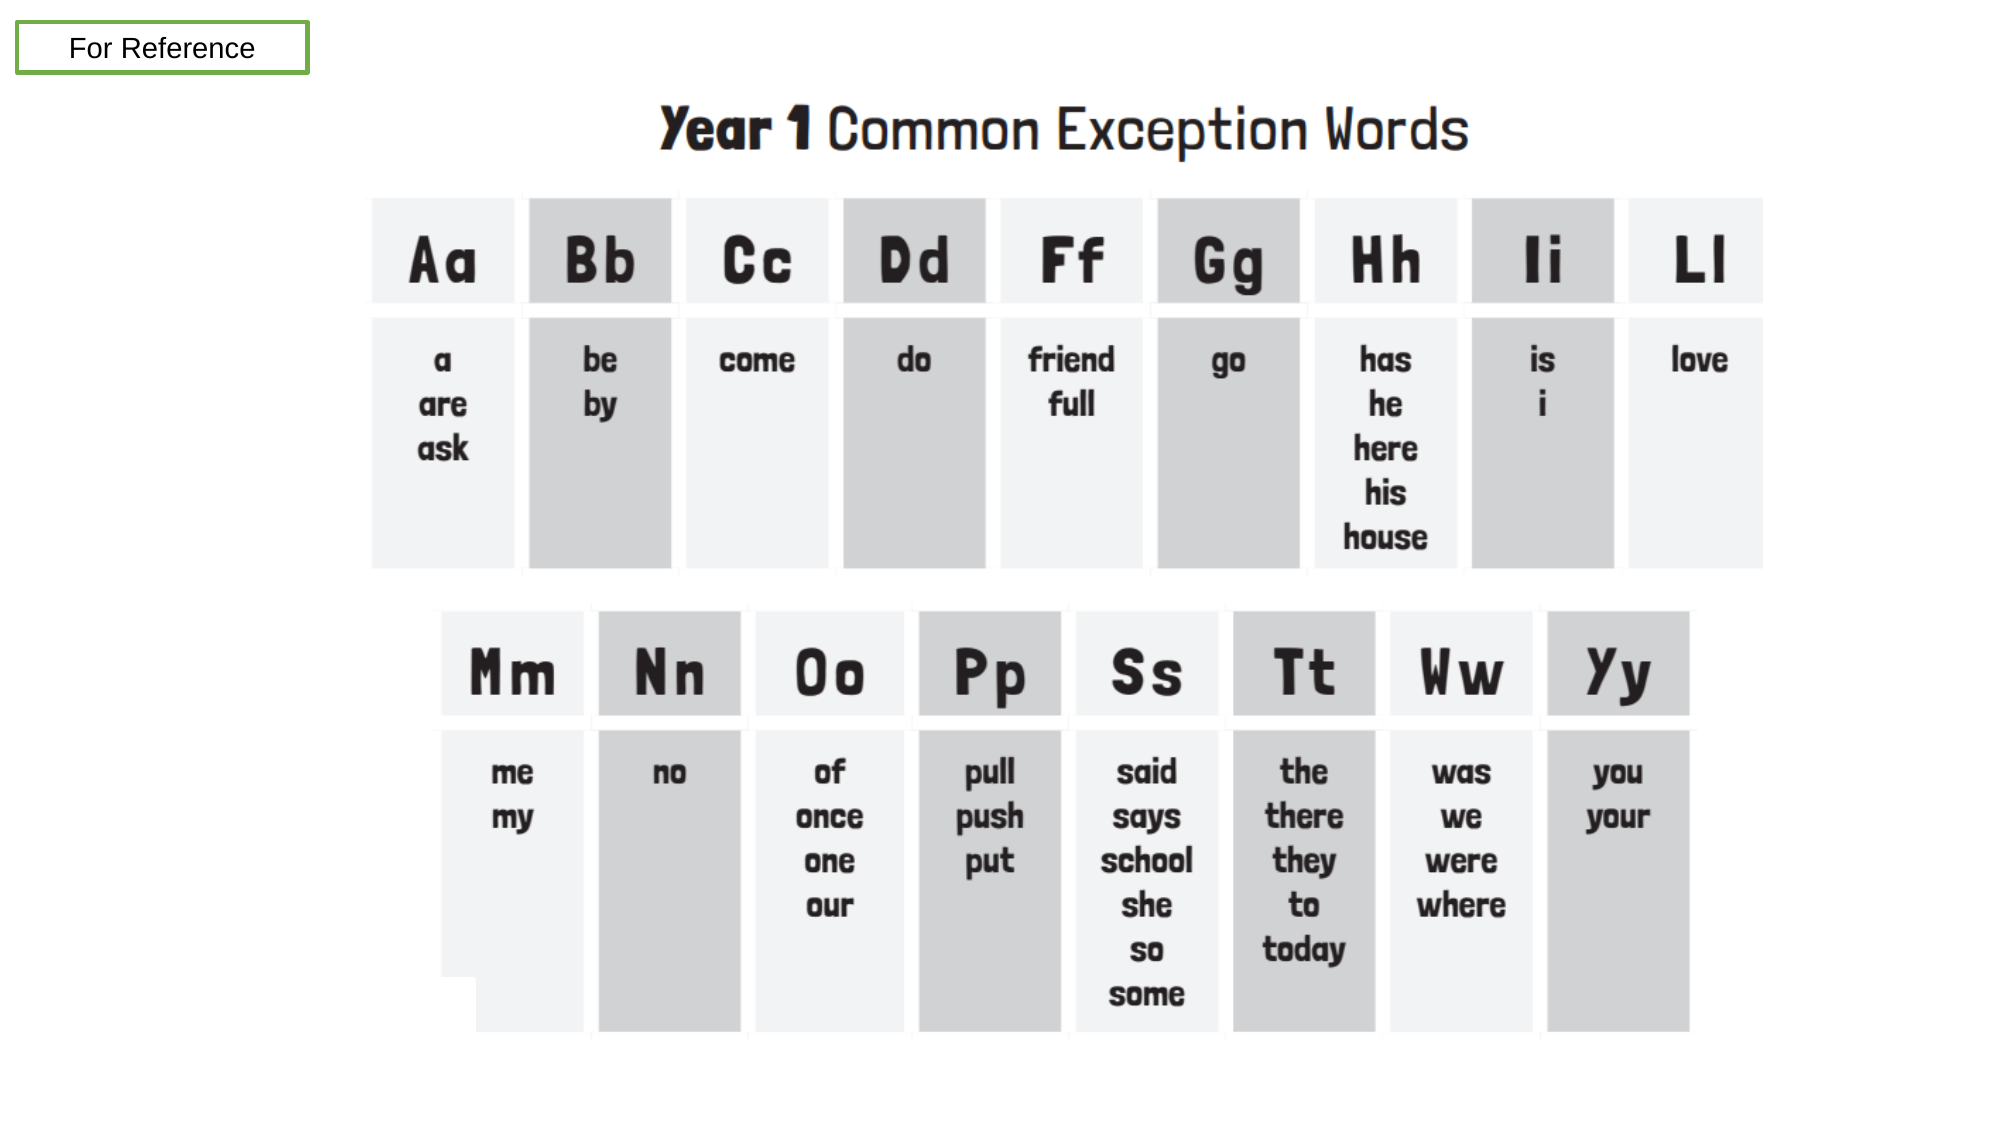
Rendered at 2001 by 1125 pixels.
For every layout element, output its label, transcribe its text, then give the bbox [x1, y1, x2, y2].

text_box For Reference [17, 22, 308, 73]
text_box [295, 72, 1764, 1058]
